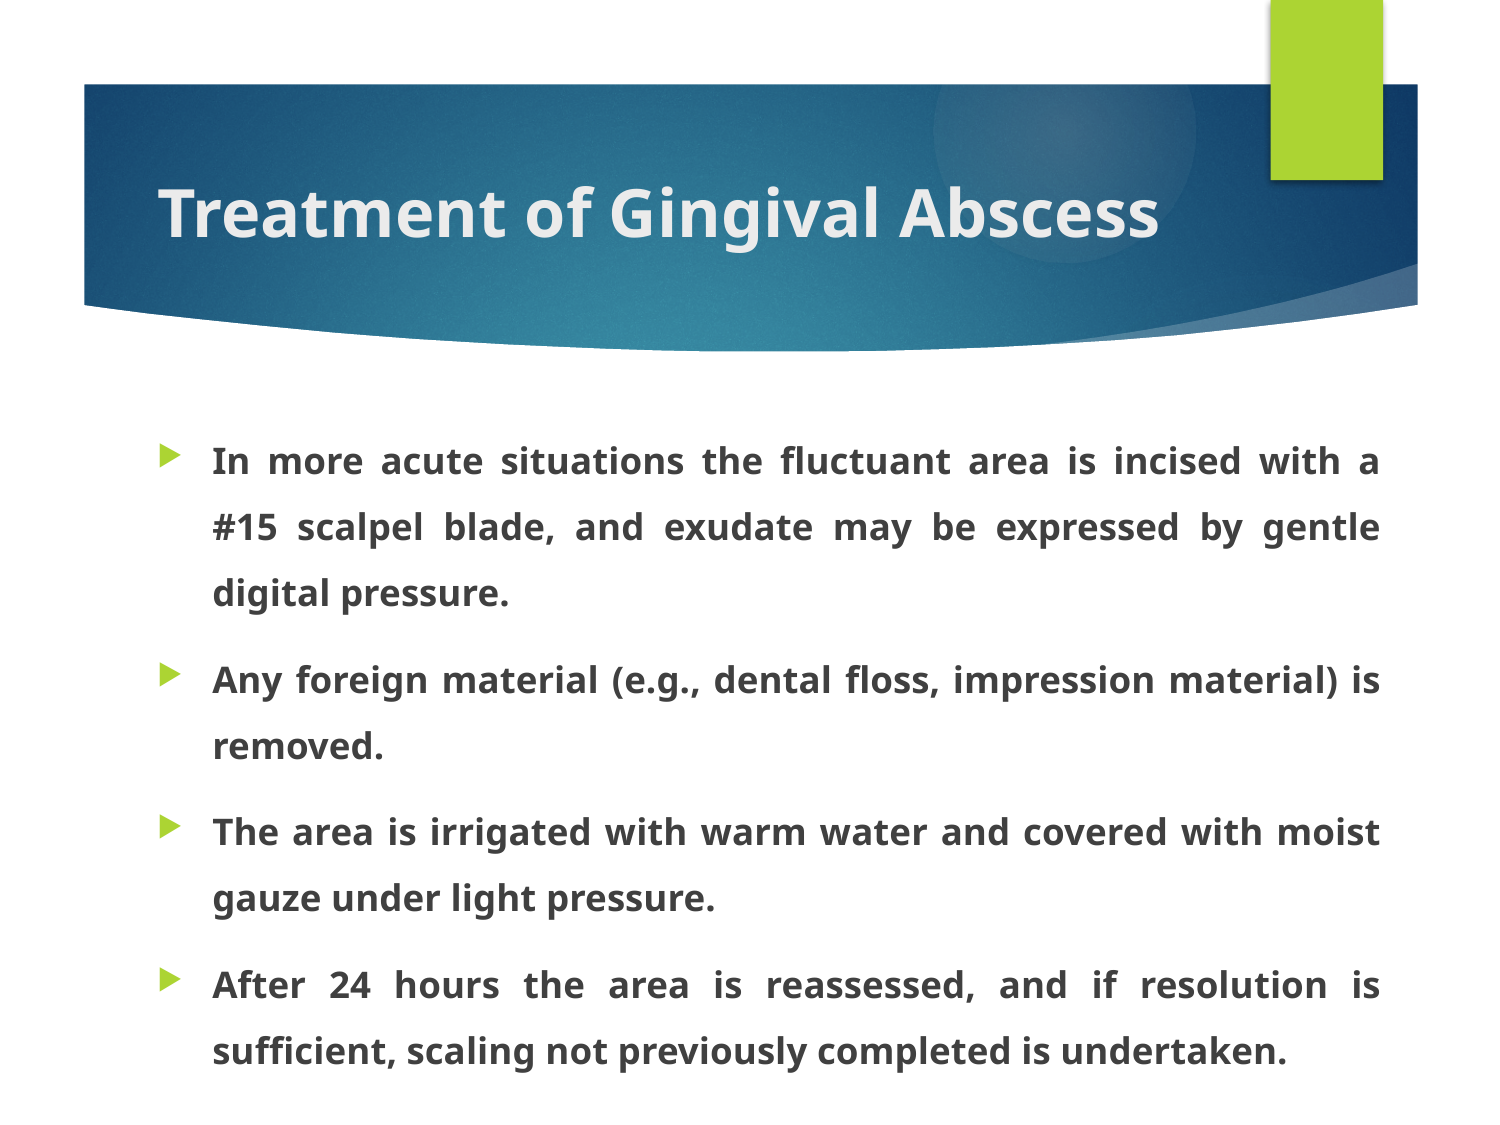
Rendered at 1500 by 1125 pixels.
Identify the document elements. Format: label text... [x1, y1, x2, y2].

title Treatment of Gingival Abscess [142, 152, 1183, 269]
list In more acute situations the fluctuant area is incised with a #15 scalpel blade, and exudate may be expressed by gentle digital pressure. Any foreign material (e.g., dental floss, impression material) is removed. The area is irrigated with warm water and covered with moist gauze under light pressure. After 24 hours the area is reassessed, and if resolution is sufficient, scaling not previously completed is undertaken. [142, 408, 1397, 1084]
